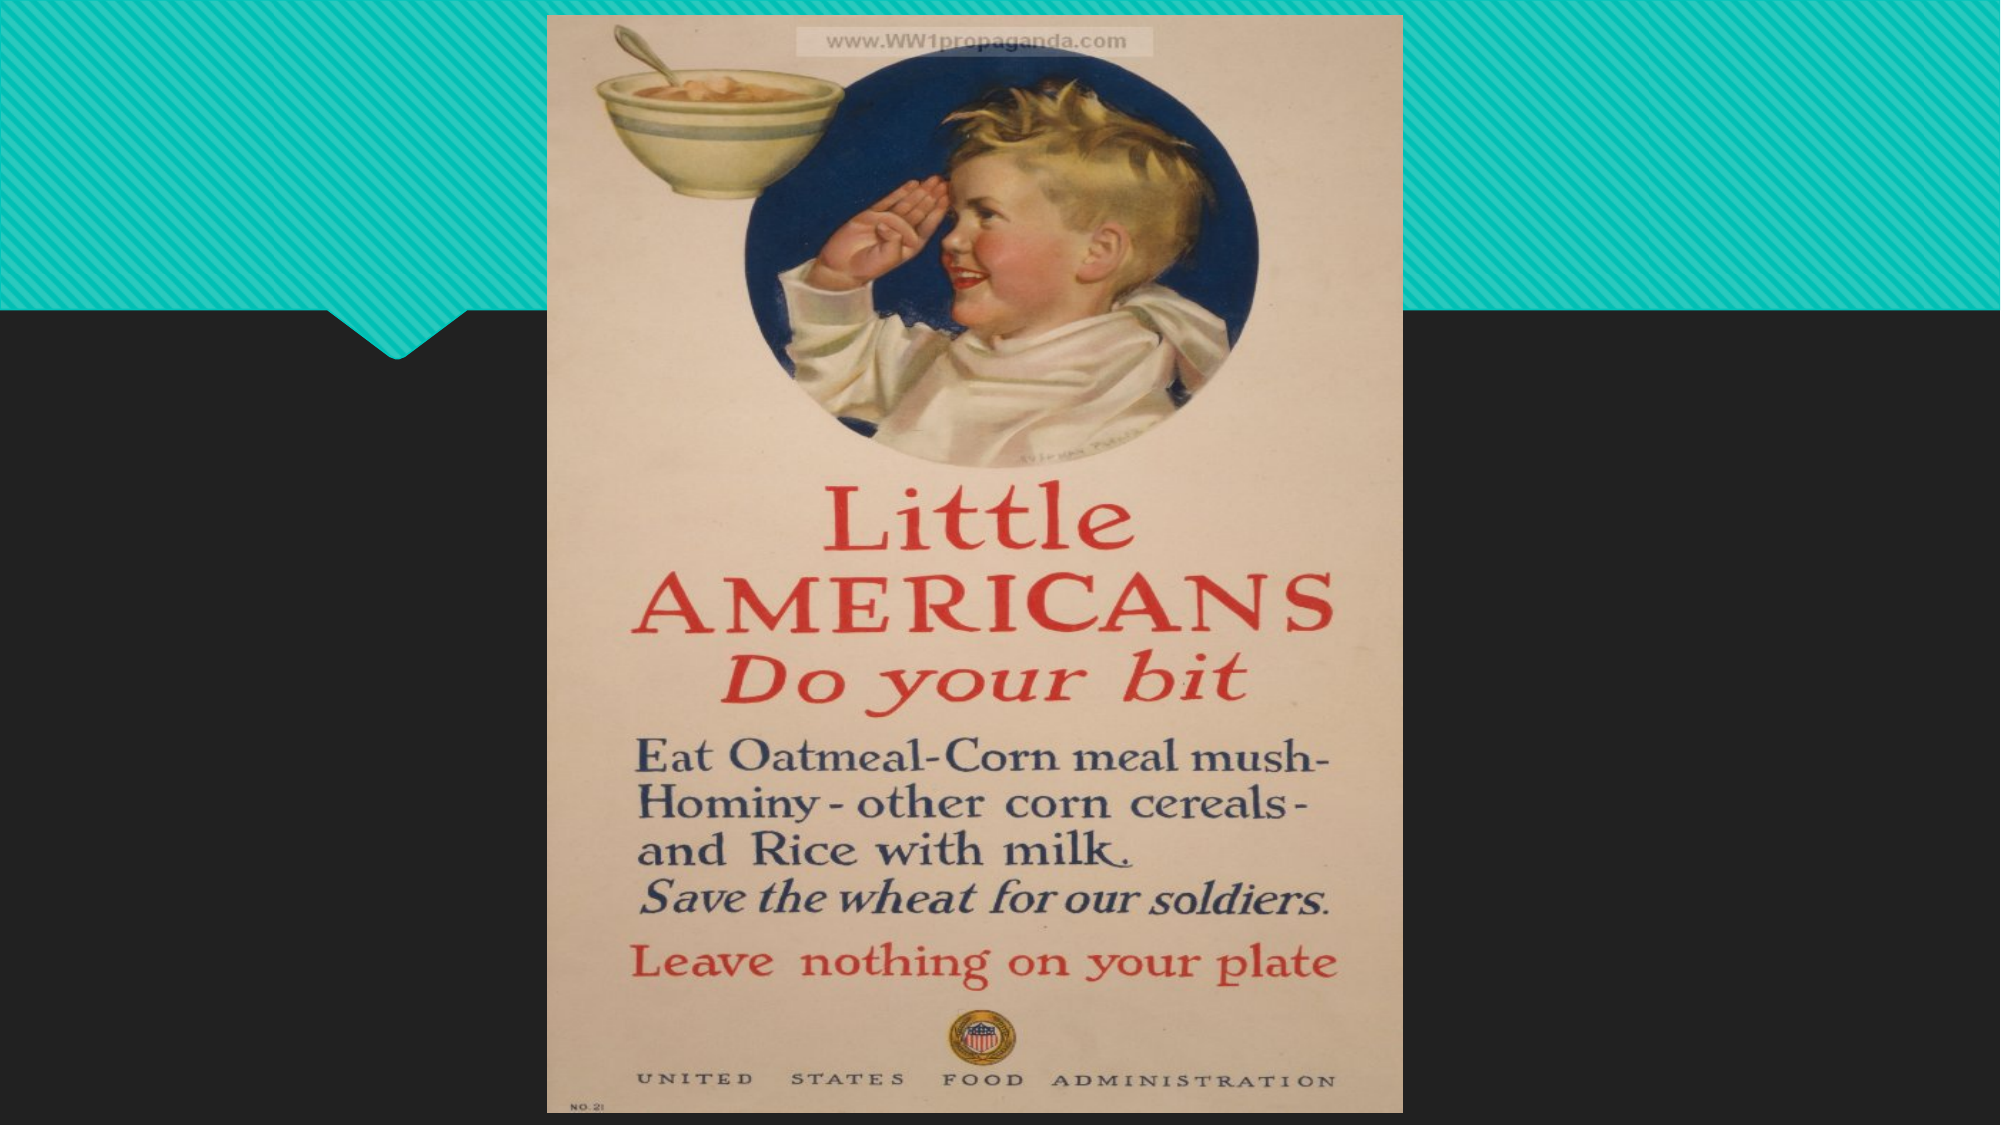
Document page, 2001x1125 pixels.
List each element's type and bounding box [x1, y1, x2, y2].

picture [546, 15, 1404, 1114]
